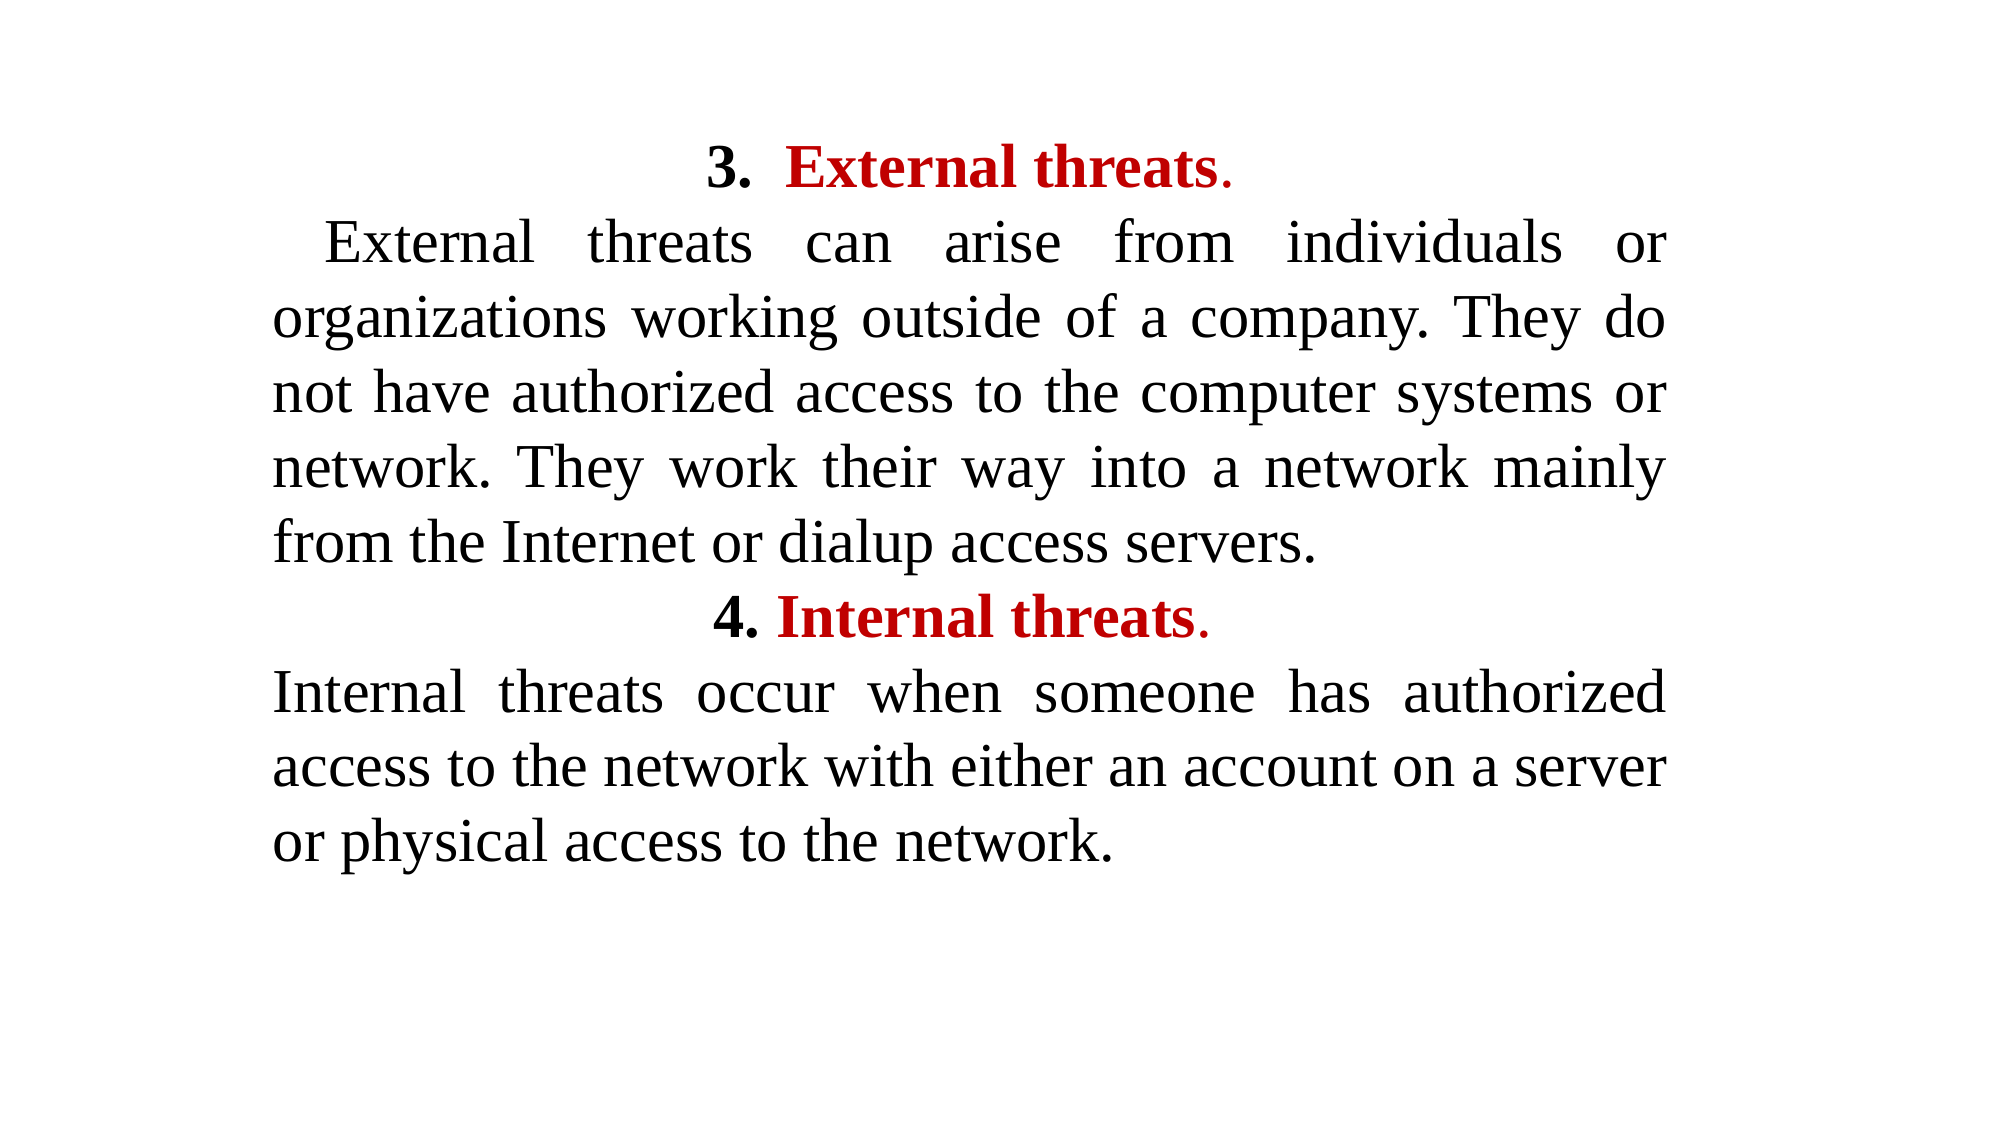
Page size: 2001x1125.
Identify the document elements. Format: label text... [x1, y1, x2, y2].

text_box 3. External threats. External threats can arise from individuals or organizations working outside of a company. They do not have authorized access to the computer systems or network. They work their way into a network mainly from the Internet or dialup access servers. 4. Internal threats. Internal threats occur when someone has authorized access to the network with either an account on a server or physical access to the network. [258, 117, 1684, 882]
